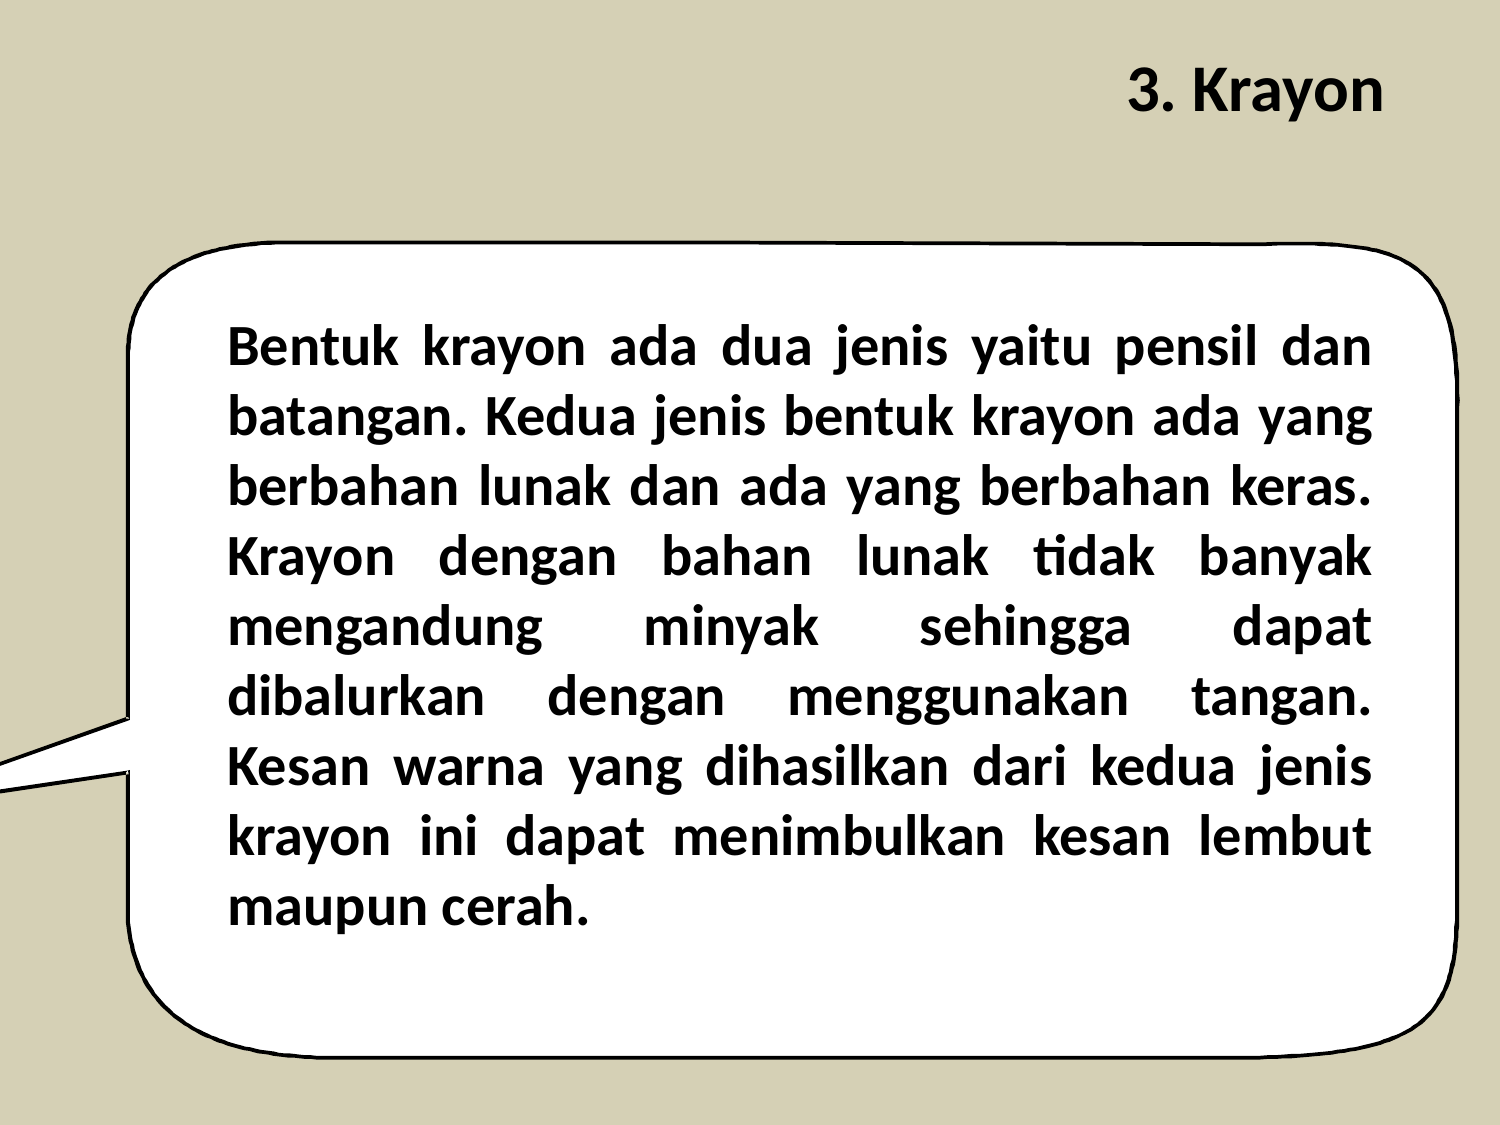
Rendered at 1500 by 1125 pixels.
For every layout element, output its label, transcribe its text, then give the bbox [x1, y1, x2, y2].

text_box 3. Krayon [887, 37, 1400, 133]
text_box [0, 237, 1463, 1063]
